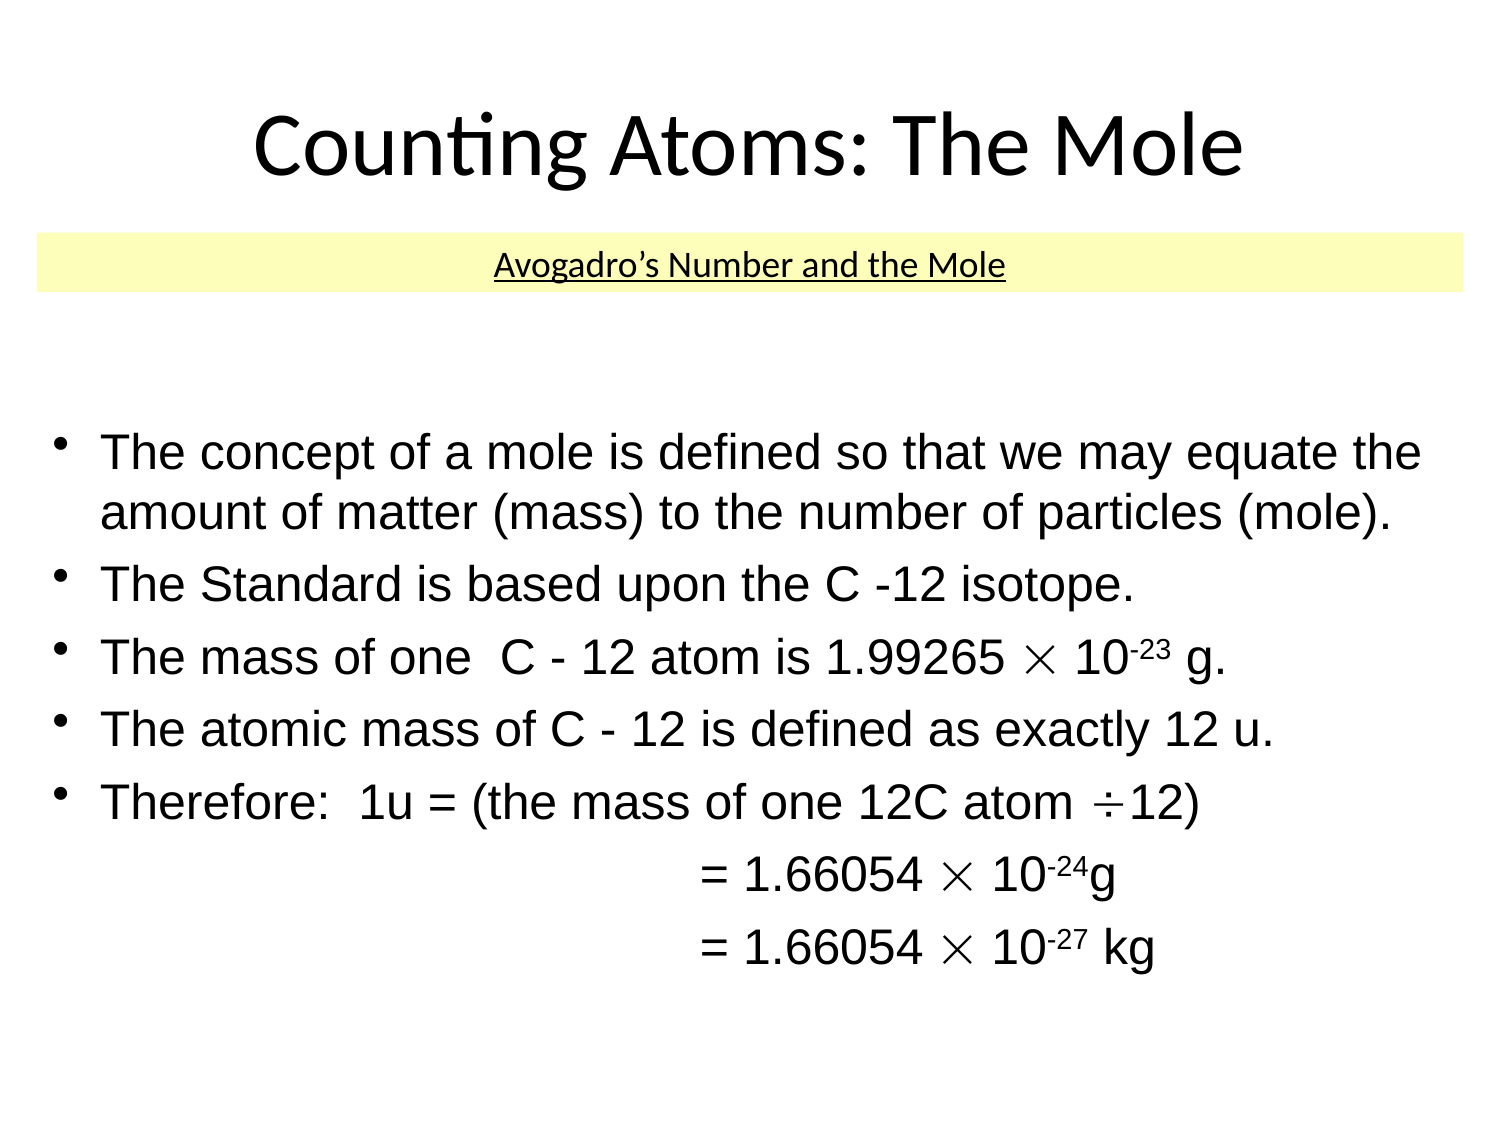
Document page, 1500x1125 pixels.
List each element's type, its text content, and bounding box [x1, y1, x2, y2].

title Counting Atoms: The Mole [75, 45, 1425, 233]
text_box Avogadro’s Number and the Mole [36, 232, 1464, 293]
text_box The concept of a mole is defined so that we may equate the amount of matter (mass) to the number of particles (mole). The Standard is based upon the C -12 isotope. The mass of one C - 12 atom is 1.99265  10-23 g. The atomic mass of C - 12 is defined as exactly 12 u. Therefore: 1u = (the mass of one 12C atom 12) = 1.66054  10-24g = 1.66054  10-27 kg [37, 411, 1464, 982]
